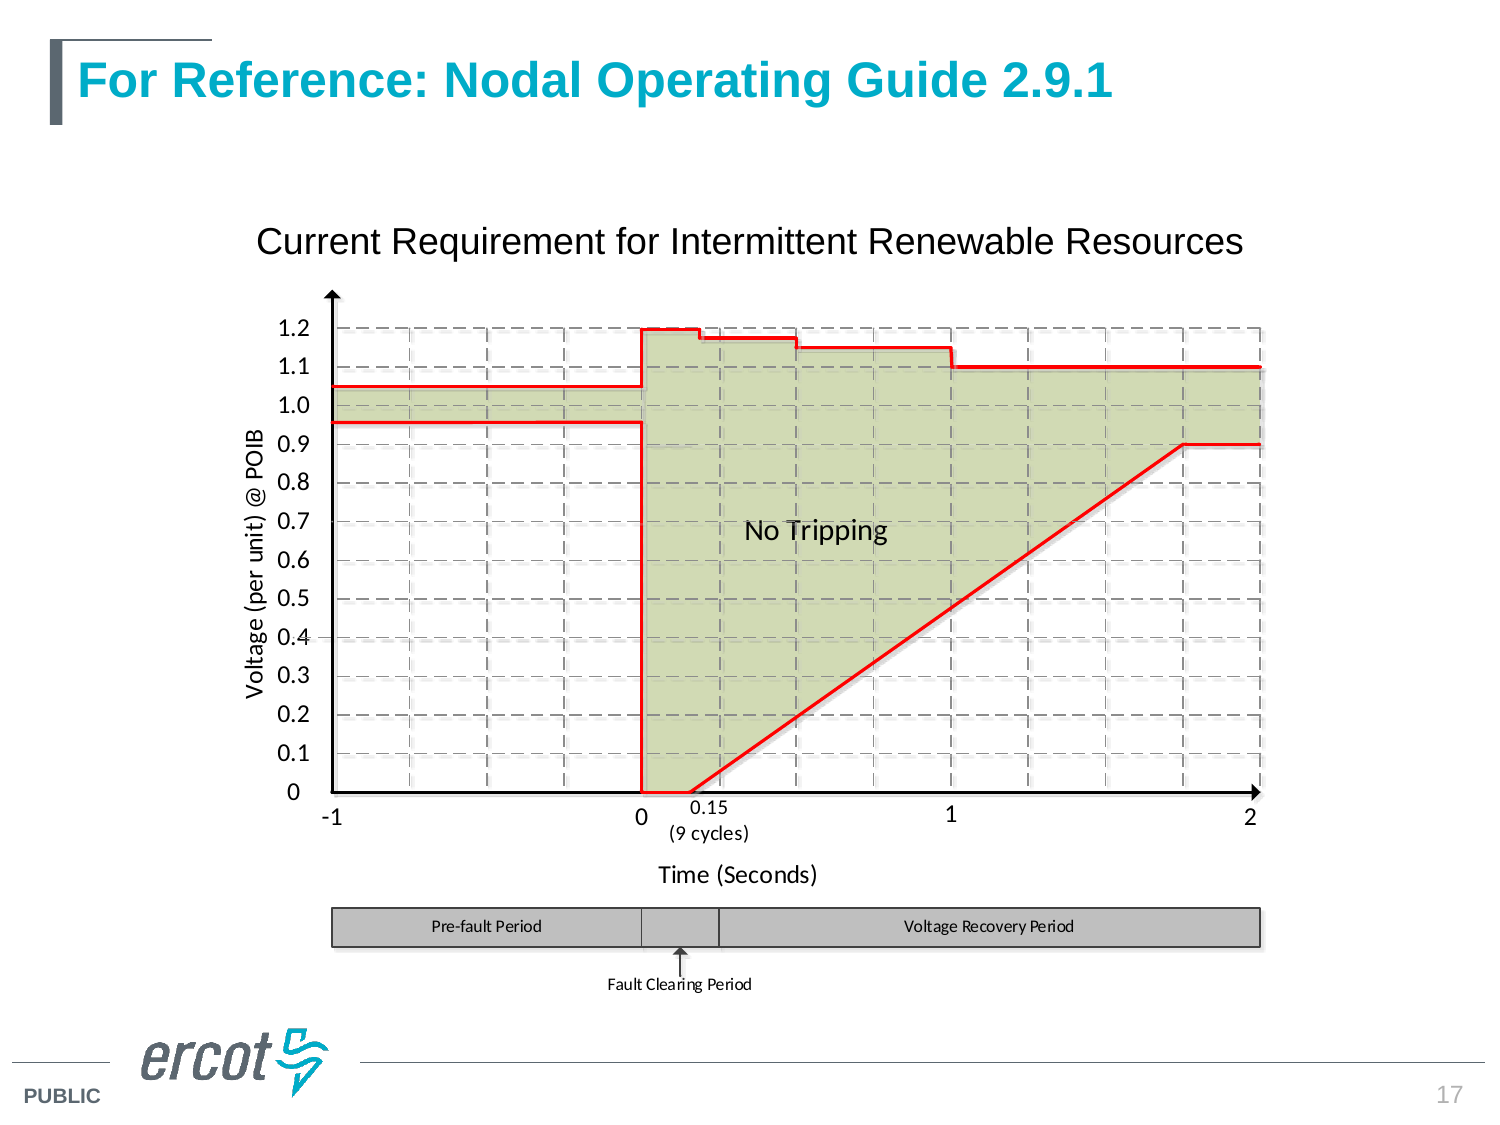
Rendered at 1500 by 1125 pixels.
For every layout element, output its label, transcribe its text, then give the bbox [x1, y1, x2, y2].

title For Reference: Nodal Operating Guide 2.9.1 [62, 39, 1450, 228]
text_box Current Requirement for Intermittent Renewable Resources [226, 209, 1274, 270]
picture [137, 1024, 332, 1100]
slide_number 17 [1412, 1076, 1488, 1112]
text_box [232, 274, 1281, 1006]
